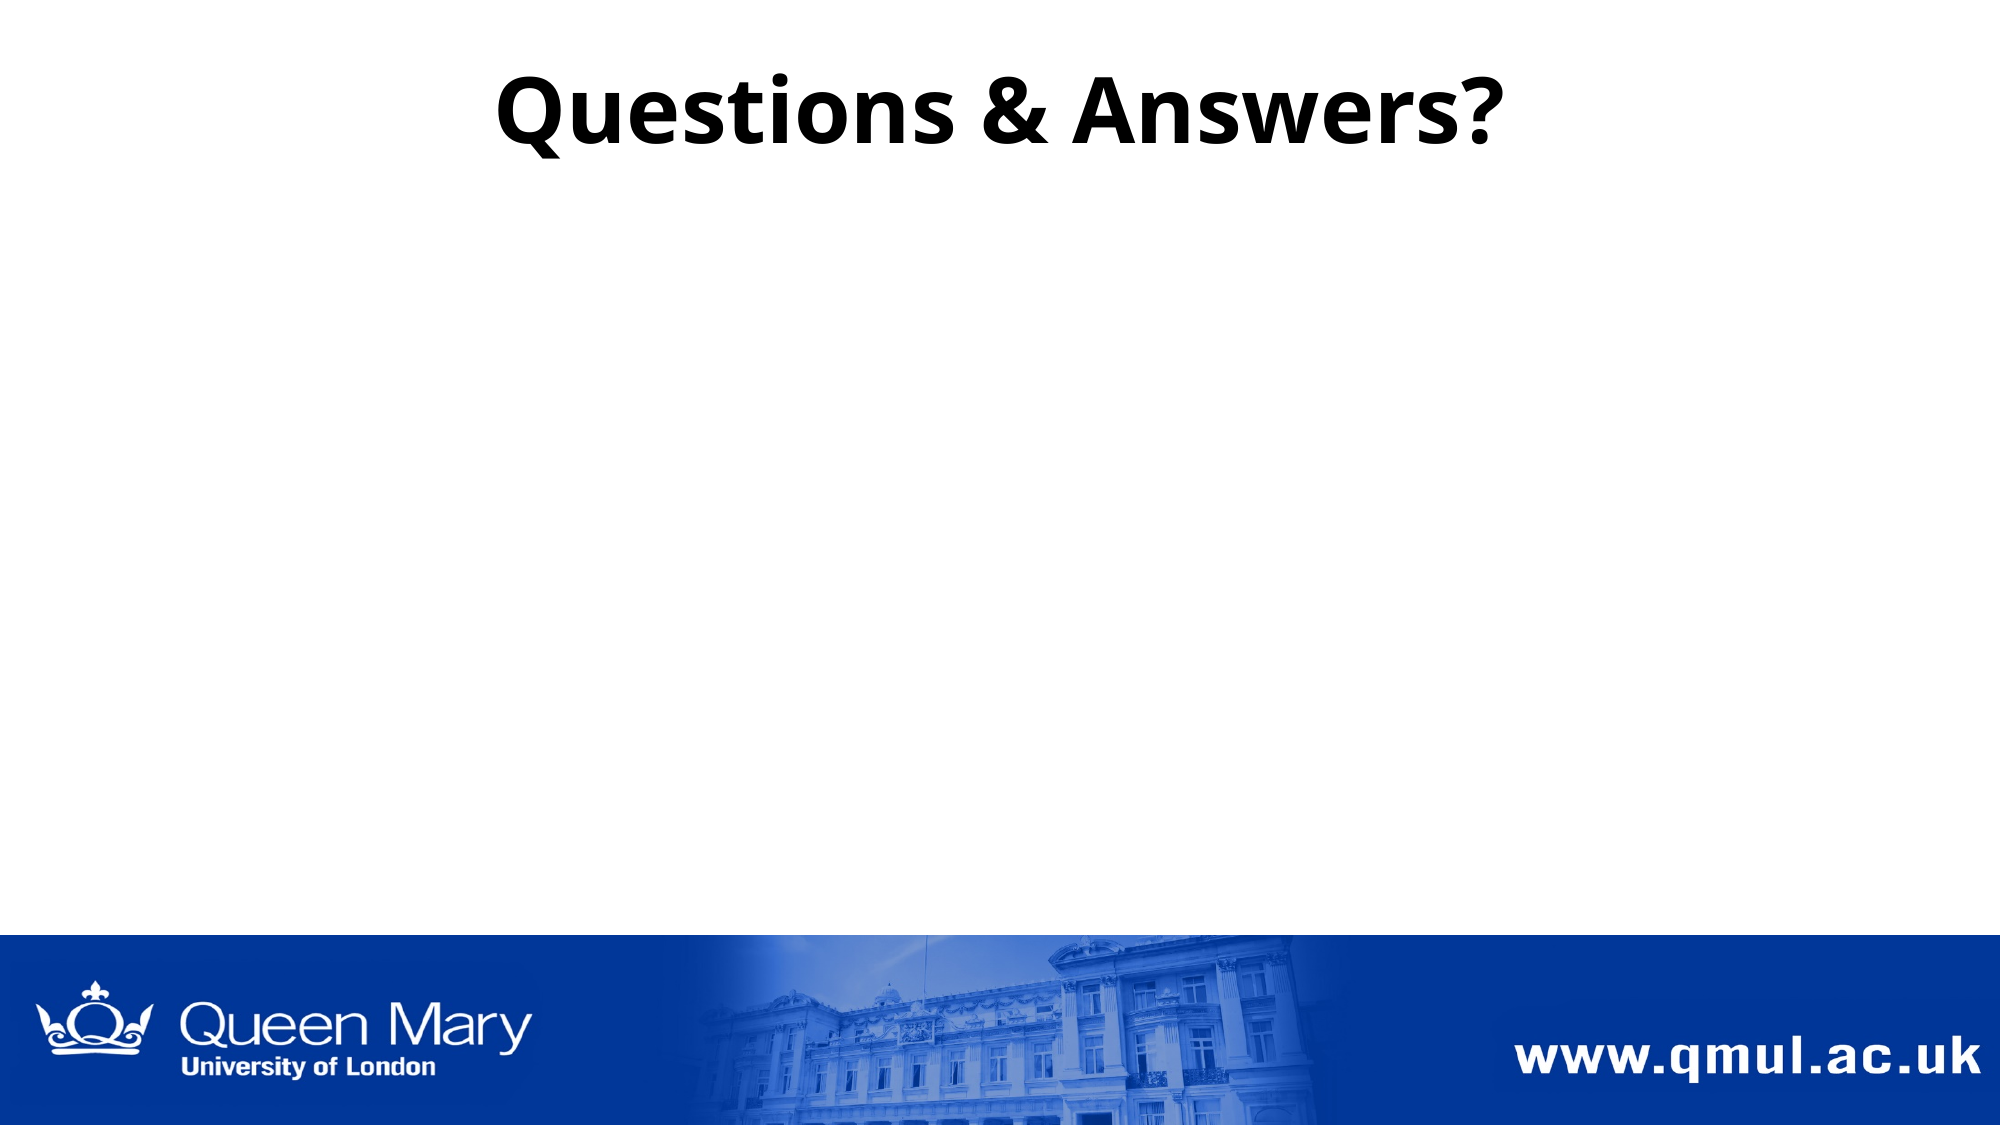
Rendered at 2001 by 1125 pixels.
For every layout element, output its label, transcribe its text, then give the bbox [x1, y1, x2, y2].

picture [0, 935, 2000, 1125]
title Questions & Answers? [137, 59, 1863, 278]
